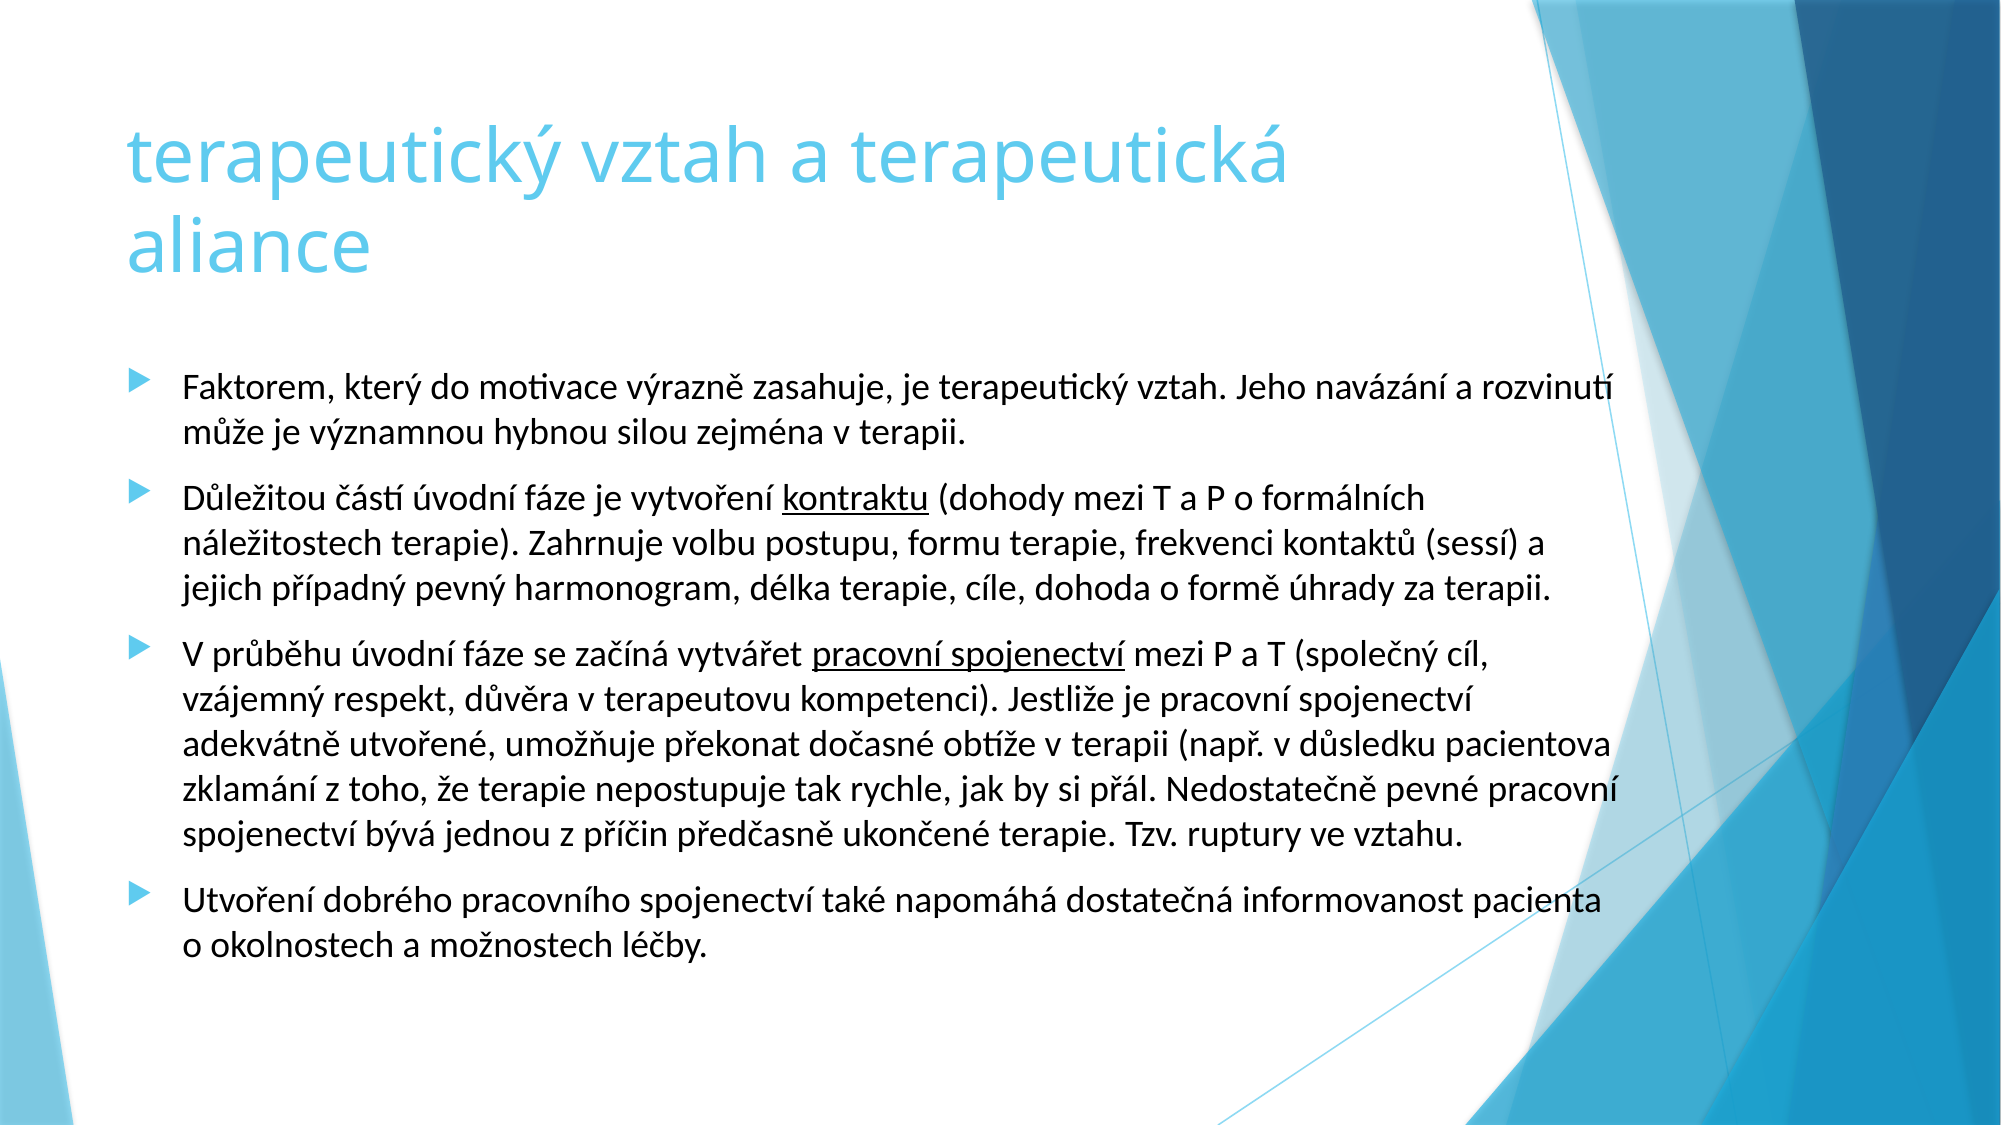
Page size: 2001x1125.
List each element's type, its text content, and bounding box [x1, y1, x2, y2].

title terapeutický vztah a terapeutická aliance [111, 99, 1522, 317]
list Faktorem, který do motivace výrazně zasahuje, je terapeutický vztah. Jeho navázání a rozvinutí může je významnou hybnou silou zejména v terapii. Důležitou částí úvodní fáze je vytvoření kontraktu (dohody mezi T a P o formálních náležitostech terapie). Zahrnuje volbu postupu, formu terapie, frekvenci kontaktů (sessí) a jejich případný pevný harmonogram, délka terapie, cíle, dohoda o formě úhrady za terapii. V průběhu úvodní fáze se začíná vytvářet pracovní spojenectví mezi P a T (společný cíl, vzájemný respekt, důvěra v terapeutovu kompetenci). Jestliže je pracovní spojenectví adekvátně utvořené, umožňuje překonat dočasné obtíže v terapii (např. v důsledku pacientova zklamání z toho, že terapie nepostupuje tak rychle, jak by si přál. Nedostatečně pevné pracovní spojenectví bývá jednou z příčin předčasně ukončené terapie. Tzv. ruptury ve vztahu. Utvoření dobrého pracovního spojenectví také napomáhá dostatečná informovanost pacienta o okolnostech a možnostech léčby. [111, 354, 1647, 1091]
